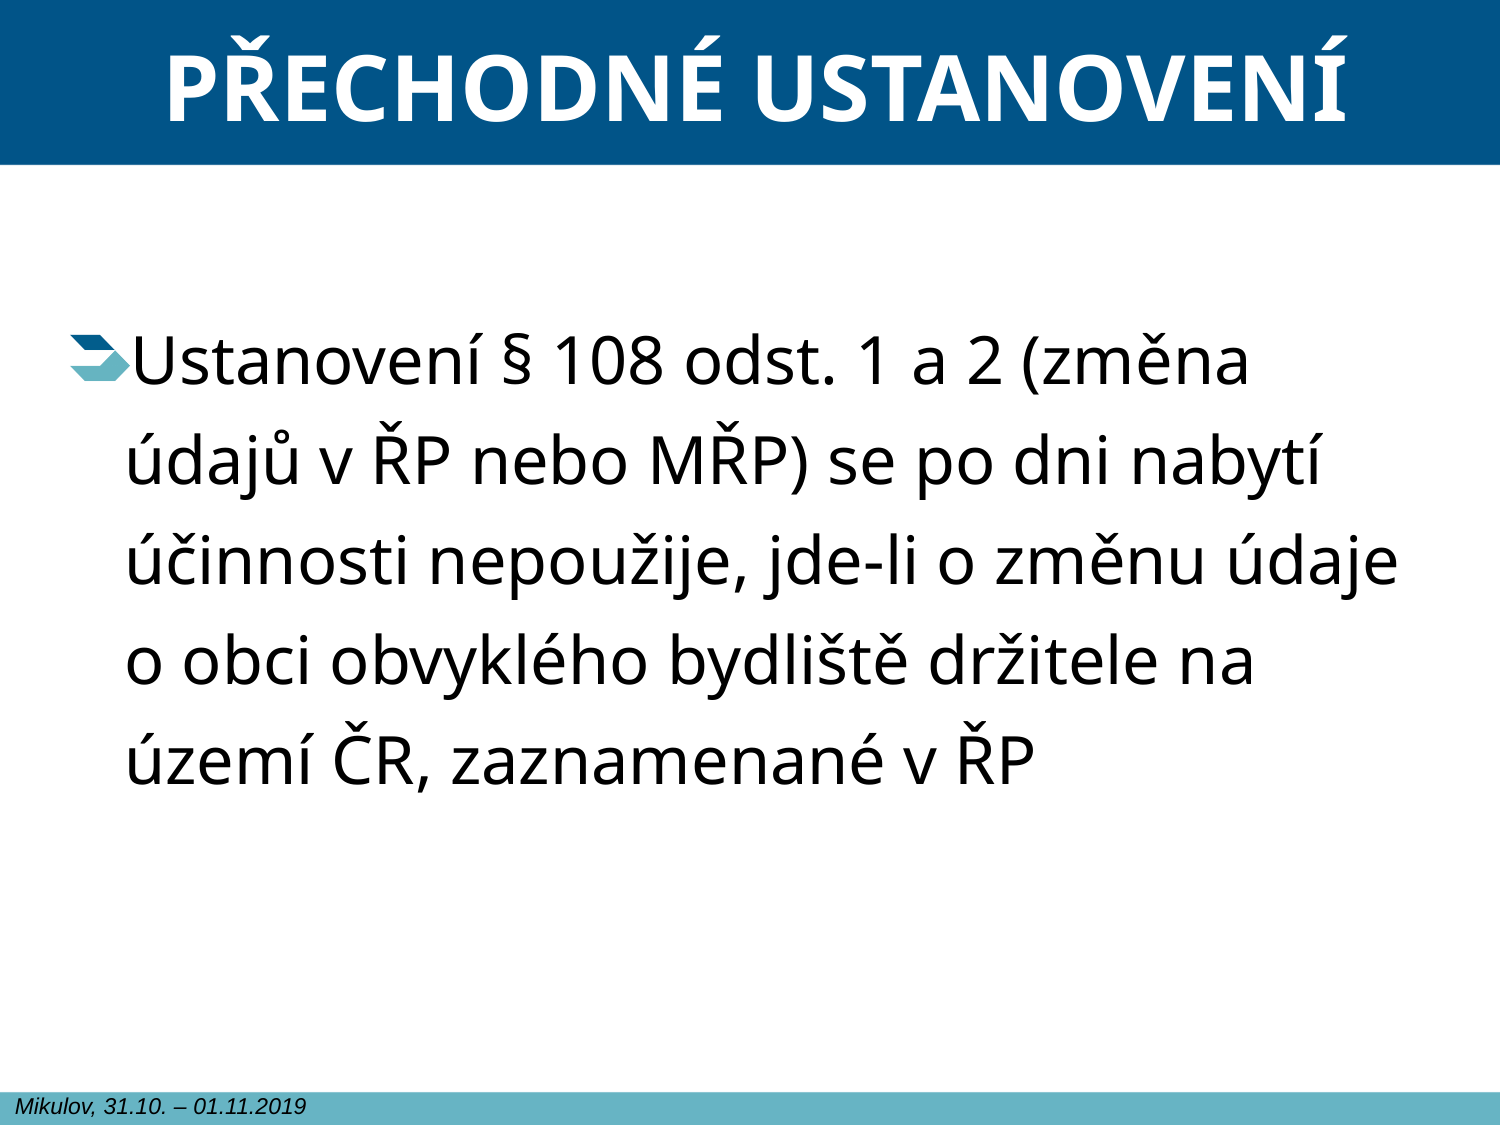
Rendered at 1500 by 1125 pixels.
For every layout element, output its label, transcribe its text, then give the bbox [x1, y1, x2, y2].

title PŘECHODNÉ USTANOVENÍ [53, 7, 1459, 163]
list Ustanovení § 108 odst. 1 a 2 (změna údajů v ŘP nebo MŘP) se po dni nabytí účinnosti nepoužije, jde-li o změnu údaje o obci obvyklého bydliště držitele na území ČR, zaznamenané v ŘP [53, 290, 1436, 941]
picture [0, 0, 1500, 1125]
